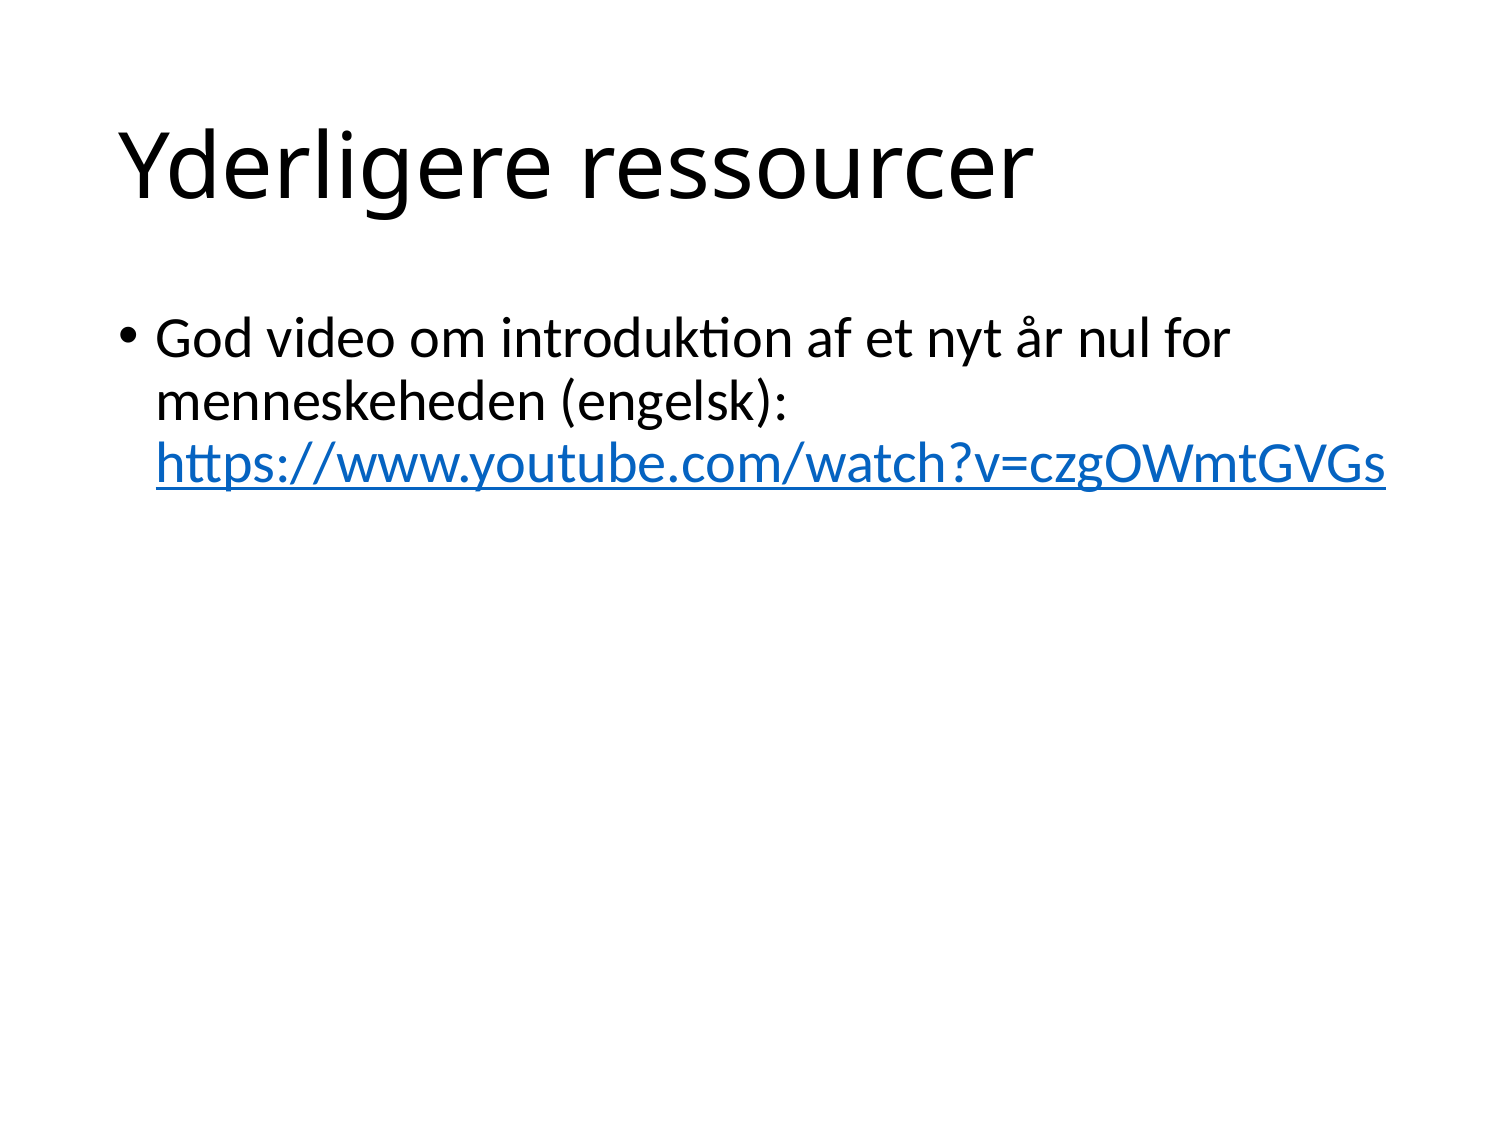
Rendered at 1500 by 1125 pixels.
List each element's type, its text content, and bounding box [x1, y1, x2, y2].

list God video om introduktion af et nyt år nul for menneskeheden (engelsk): https://www.youtube.com/watch?v=czgOWmtGVGs [103, 299, 1427, 945]
title Yderligere ressourcer [103, 59, 1397, 278]
